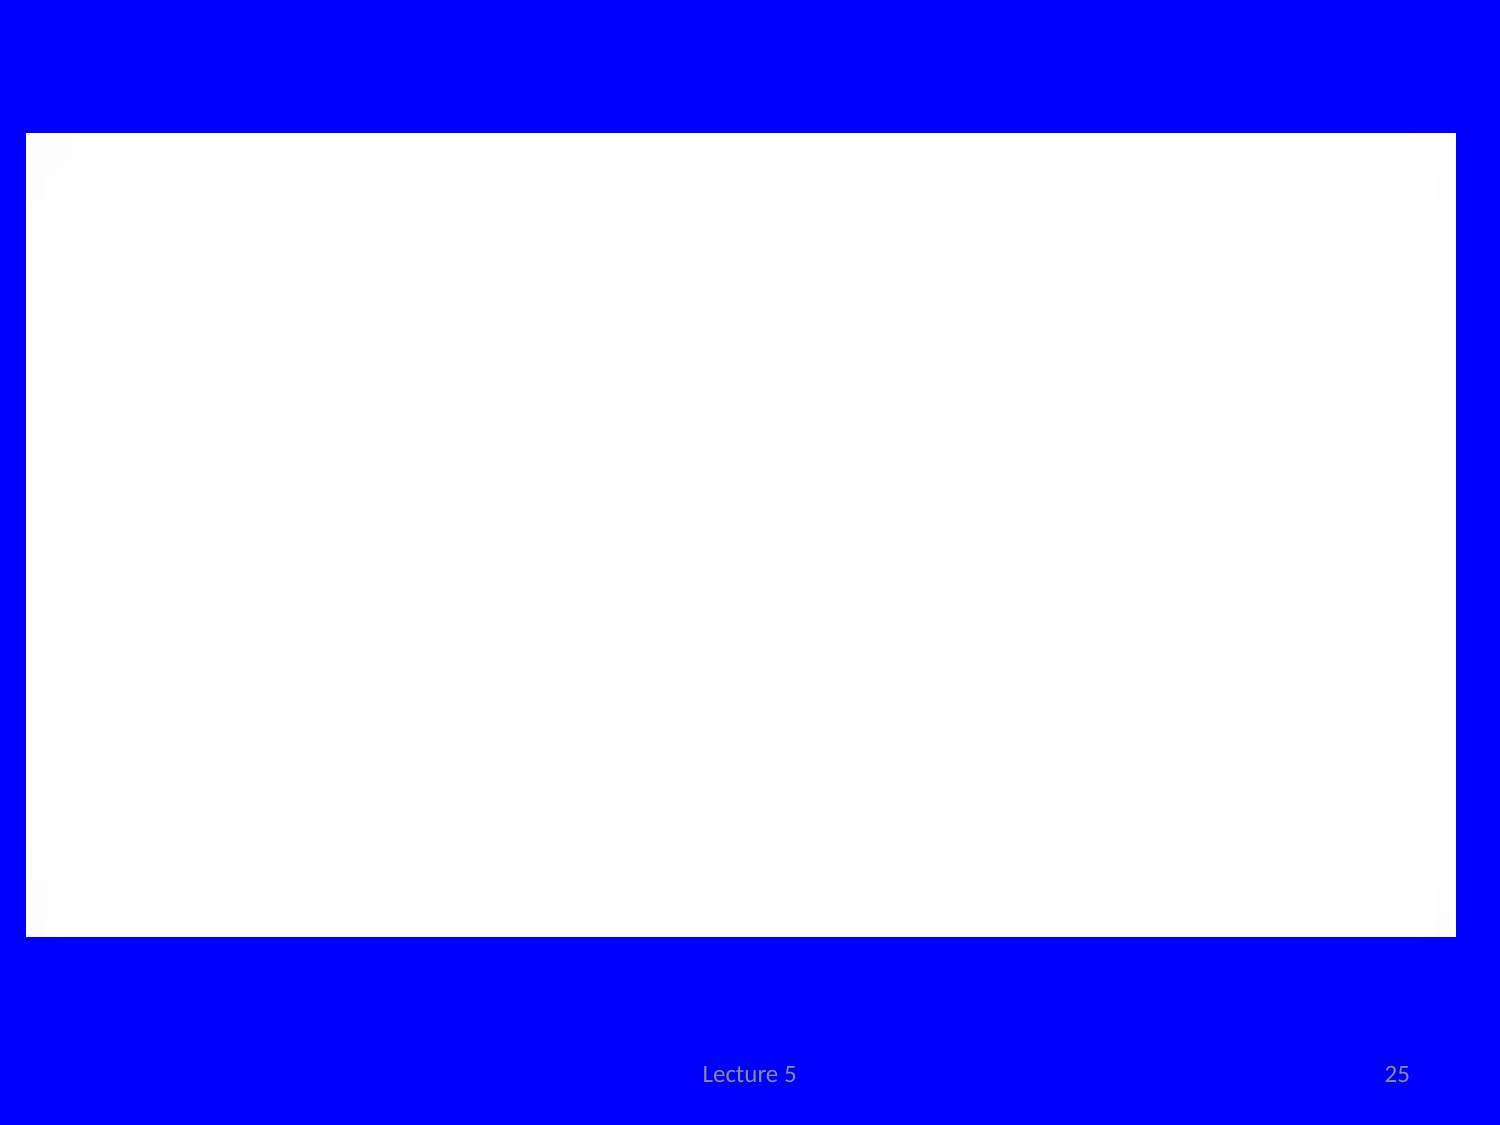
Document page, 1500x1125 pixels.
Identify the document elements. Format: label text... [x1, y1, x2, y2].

slide_number 25 [1074, 1042, 1425, 1103]
footer Lecture 5 [512, 1042, 988, 1103]
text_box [25, 132, 1457, 938]
